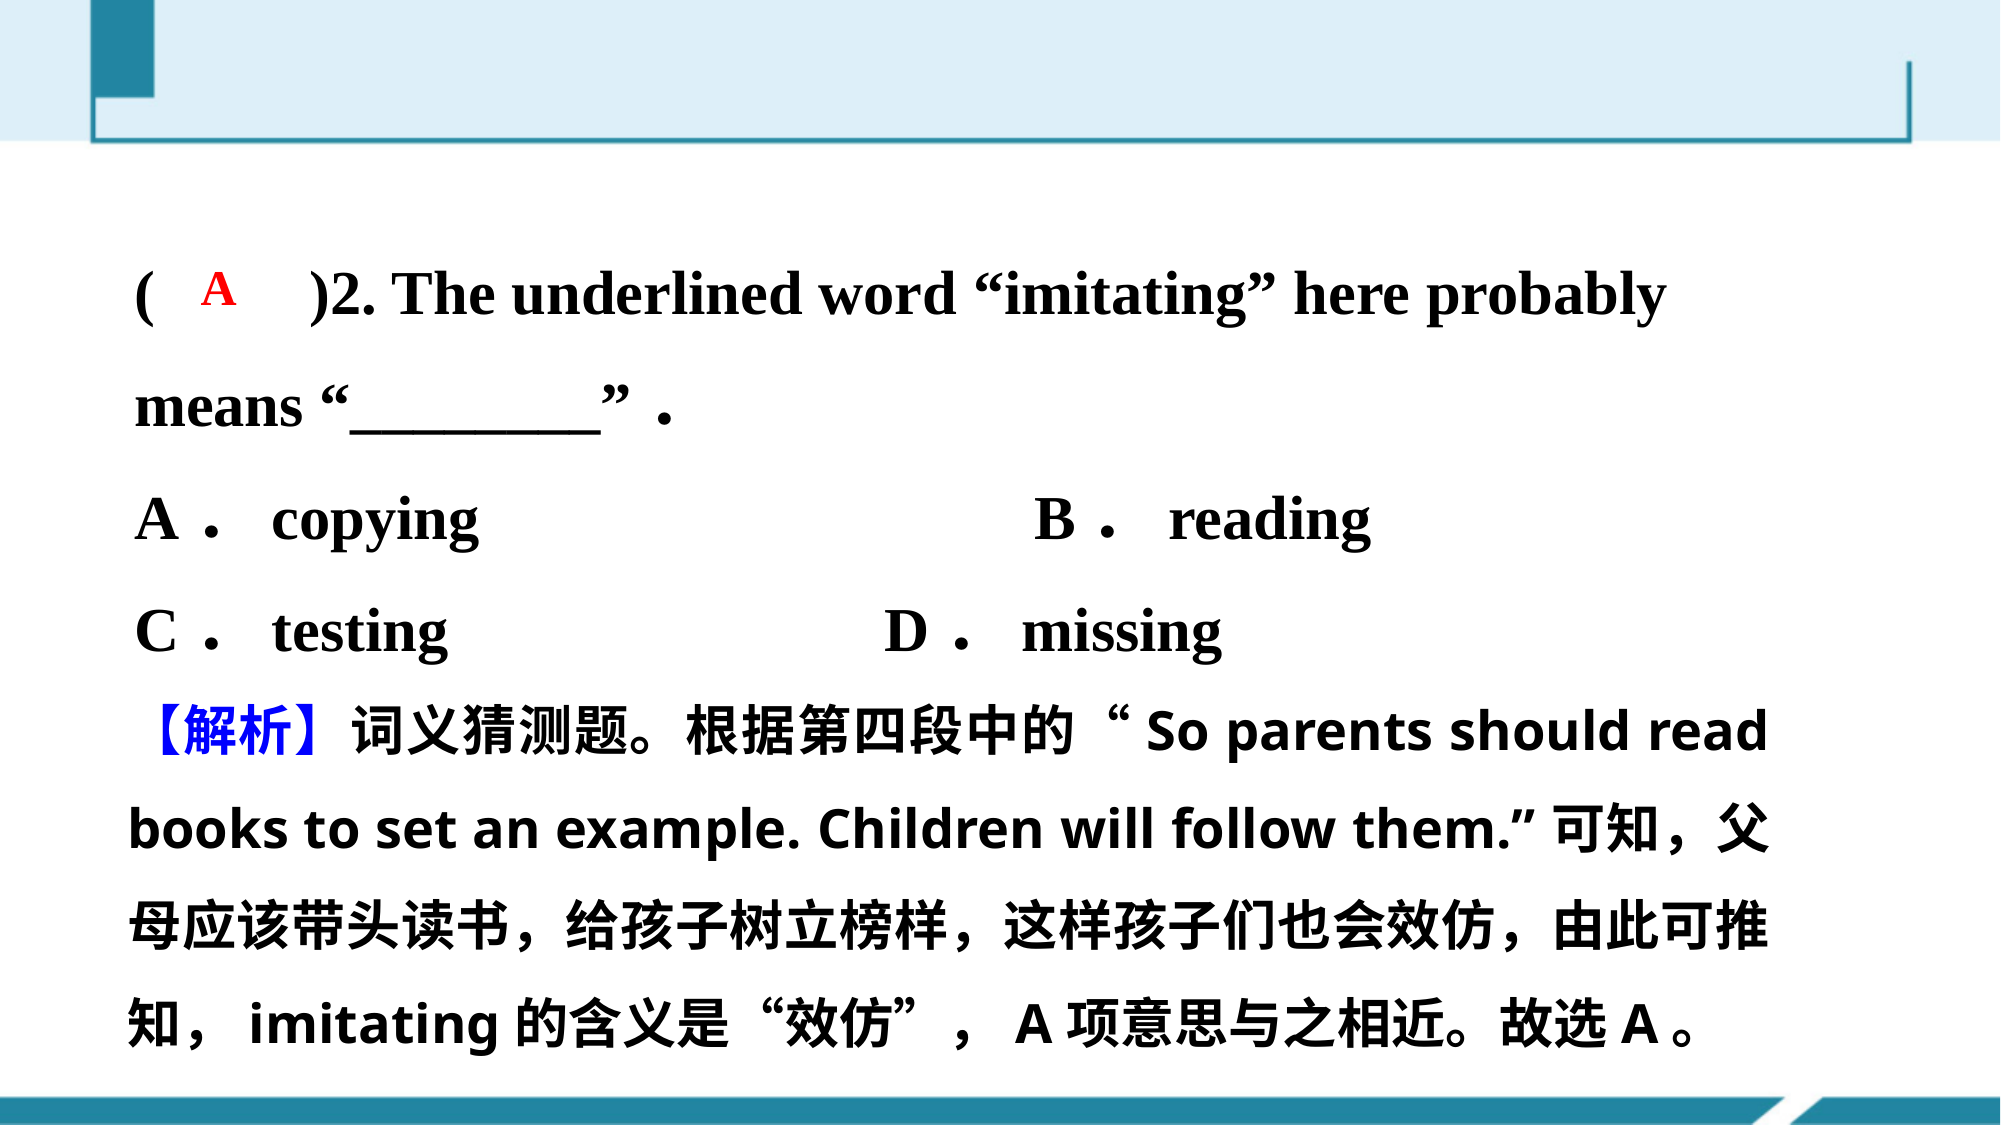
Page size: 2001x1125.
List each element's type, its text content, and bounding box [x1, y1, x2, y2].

picture [0, 0, 2001, 1125]
text_box ( )2. The underlined word “imitating” here probably means “________”． A．copying B．reading C．testing D．missing [119, 207, 1853, 672]
text_box 【解析】词义猜测题。根据第四段中的“So parents should read books to set an example. Children will follow them.”可知，父母应该带头读书，给孩子树立榜样，这样孩子们也会效仿，由此可推知，imitating的含义是“效仿”，A项意思与之相近。故选A。 [112, 656, 1786, 1062]
text_box A [185, 247, 252, 323]
